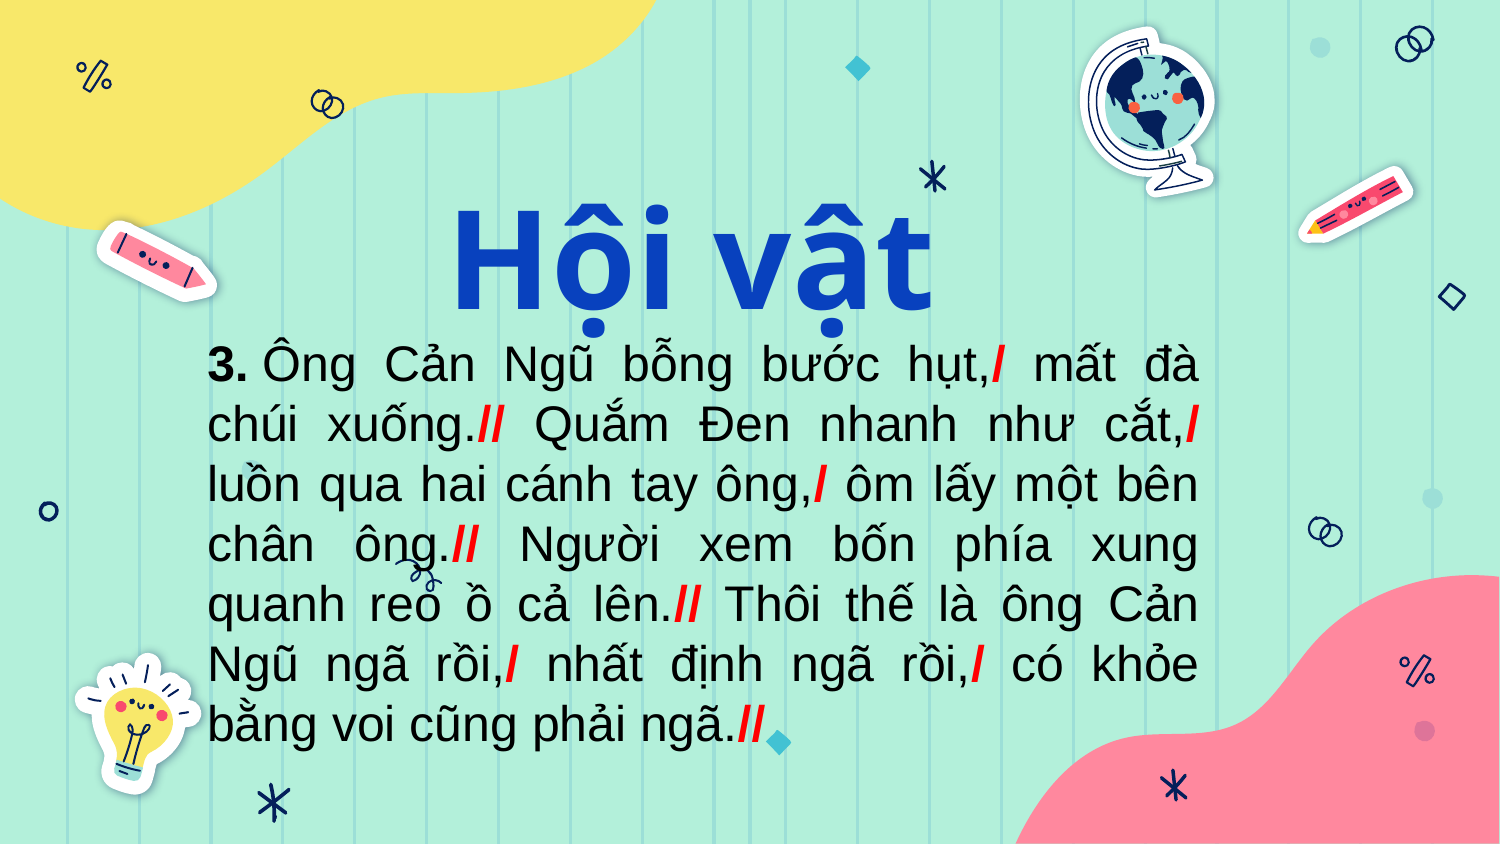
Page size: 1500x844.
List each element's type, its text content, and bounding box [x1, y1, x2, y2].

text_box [1309, 154, 1406, 259]
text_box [85, 192, 223, 338]
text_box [50, 634, 217, 810]
text_box Hội vật [418, 164, 963, 323]
text_box 3. Ông Cản Ngũ bỗng bước hụt,/ mất đà chúi xuống.// Quắm Đen nhanh như cắt,/ luồn qua hai cánh tay ông,/ ôm lấy một bên chân ông.// Người xem bốn phía xung quanh reo ồ cả lên.// Thôi thế là ông Cản Ngũ ngã rồi,/ nhất định ngã rồi,/ có khỏe bằng voi cũng phải ngã.// [192, 323, 1215, 759]
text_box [1078, 27, 1217, 199]
